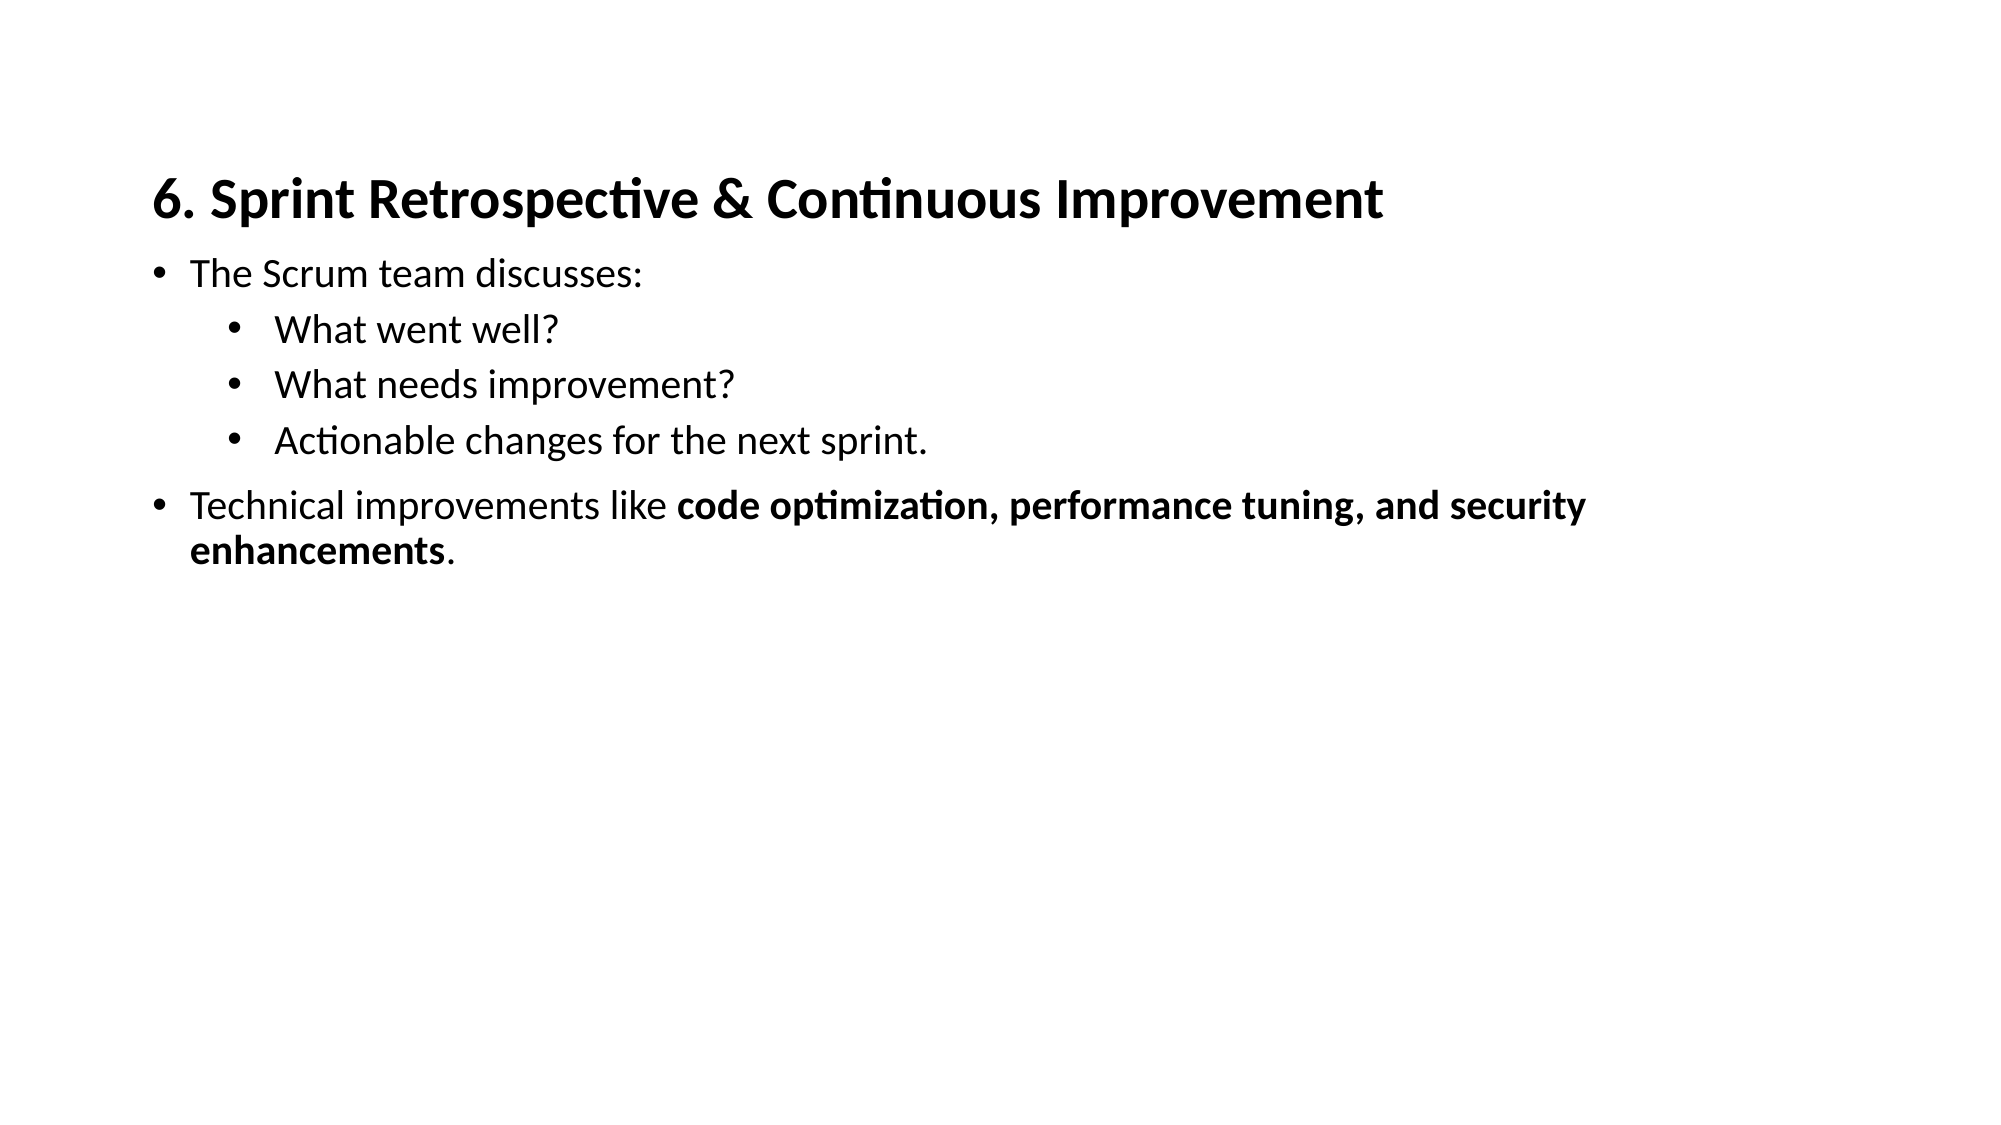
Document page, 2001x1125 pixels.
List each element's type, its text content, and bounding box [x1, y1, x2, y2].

list 6. Sprint Retrospective & Continuous Improvement The Scrum team discusses: What went well? What needs improvement? Actionable changes for the next sprint. Technical improvements like code optimization, performance tuning, and security enhancements. [137, 160, 1686, 1054]
